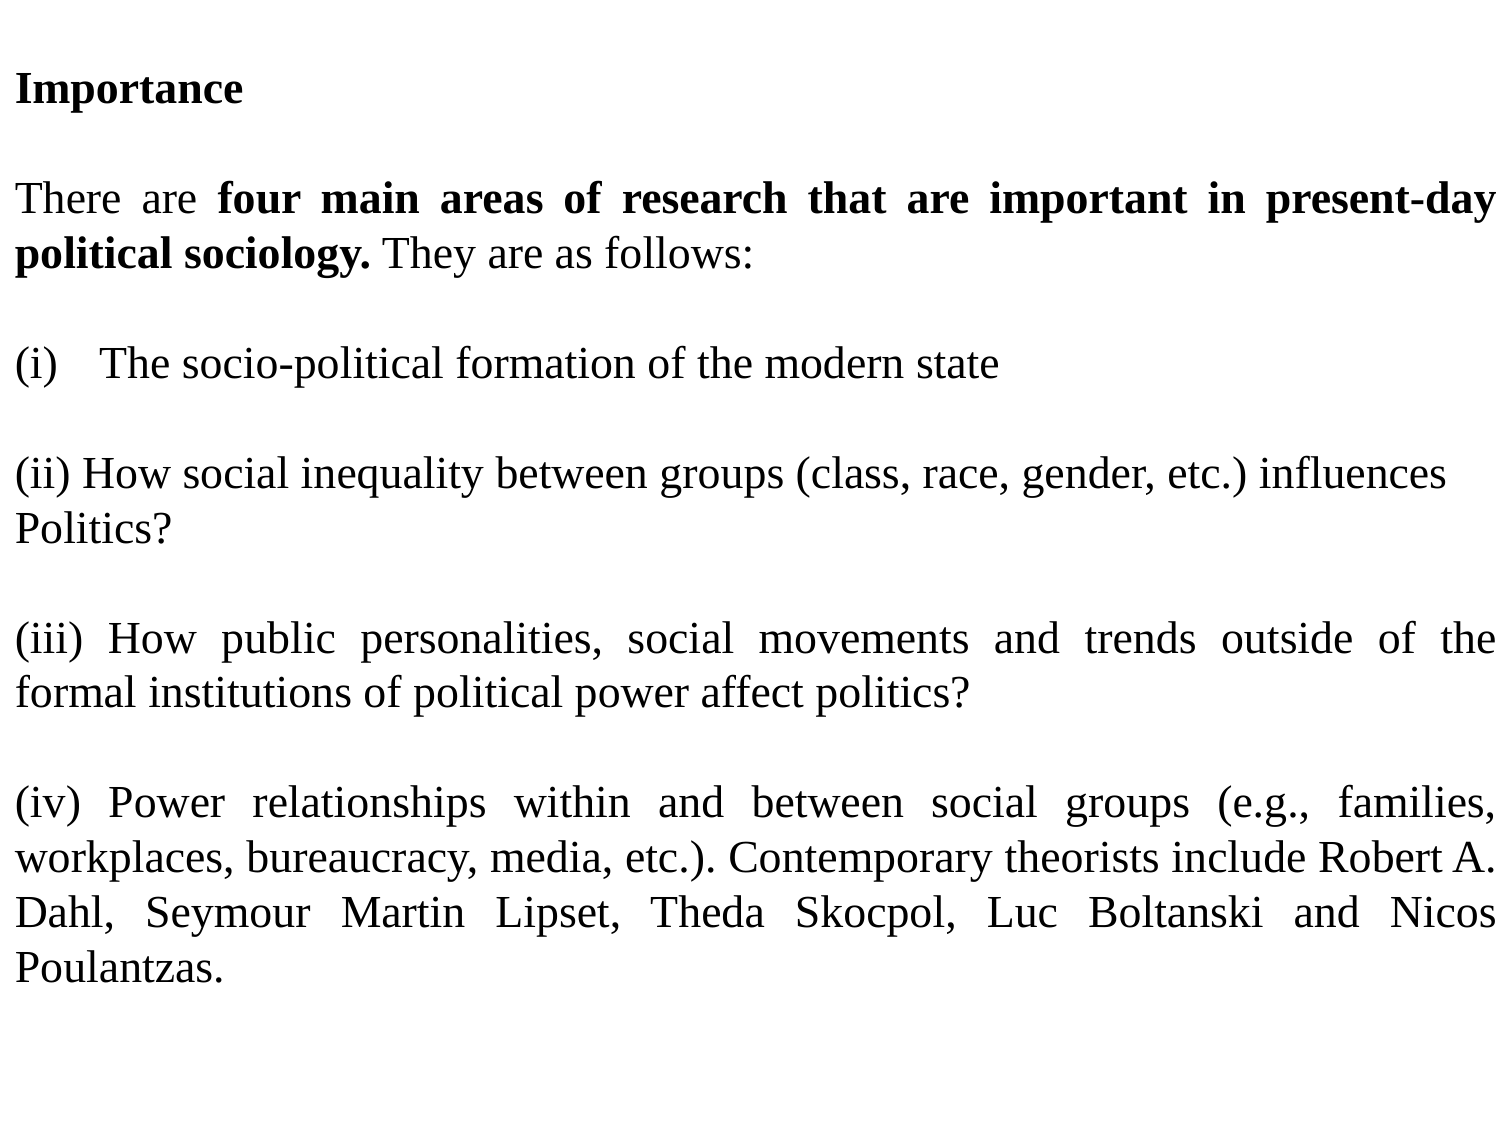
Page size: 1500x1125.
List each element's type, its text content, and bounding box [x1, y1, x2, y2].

text_box Importance There are four main areas of research that are important in present-day political sociology. They are as follows: The socio-political formation of the modern state (ii) How social inequality between groups (class, race, gender, etc.) influences Politics? (iii) How public personalities, social movements and trends outside of the formal institutions of political power affect politics? (iv) Power relationships within and between social groups (e.g., families, workplaces, bureaucracy, media, etc.). Contemporary theorists include Robert A. Dahl, Seymour Martin Lipset, Theda Skocpol, Luc Boltanski and Nicos Poulantzas. [0, 50, 1500, 1000]
